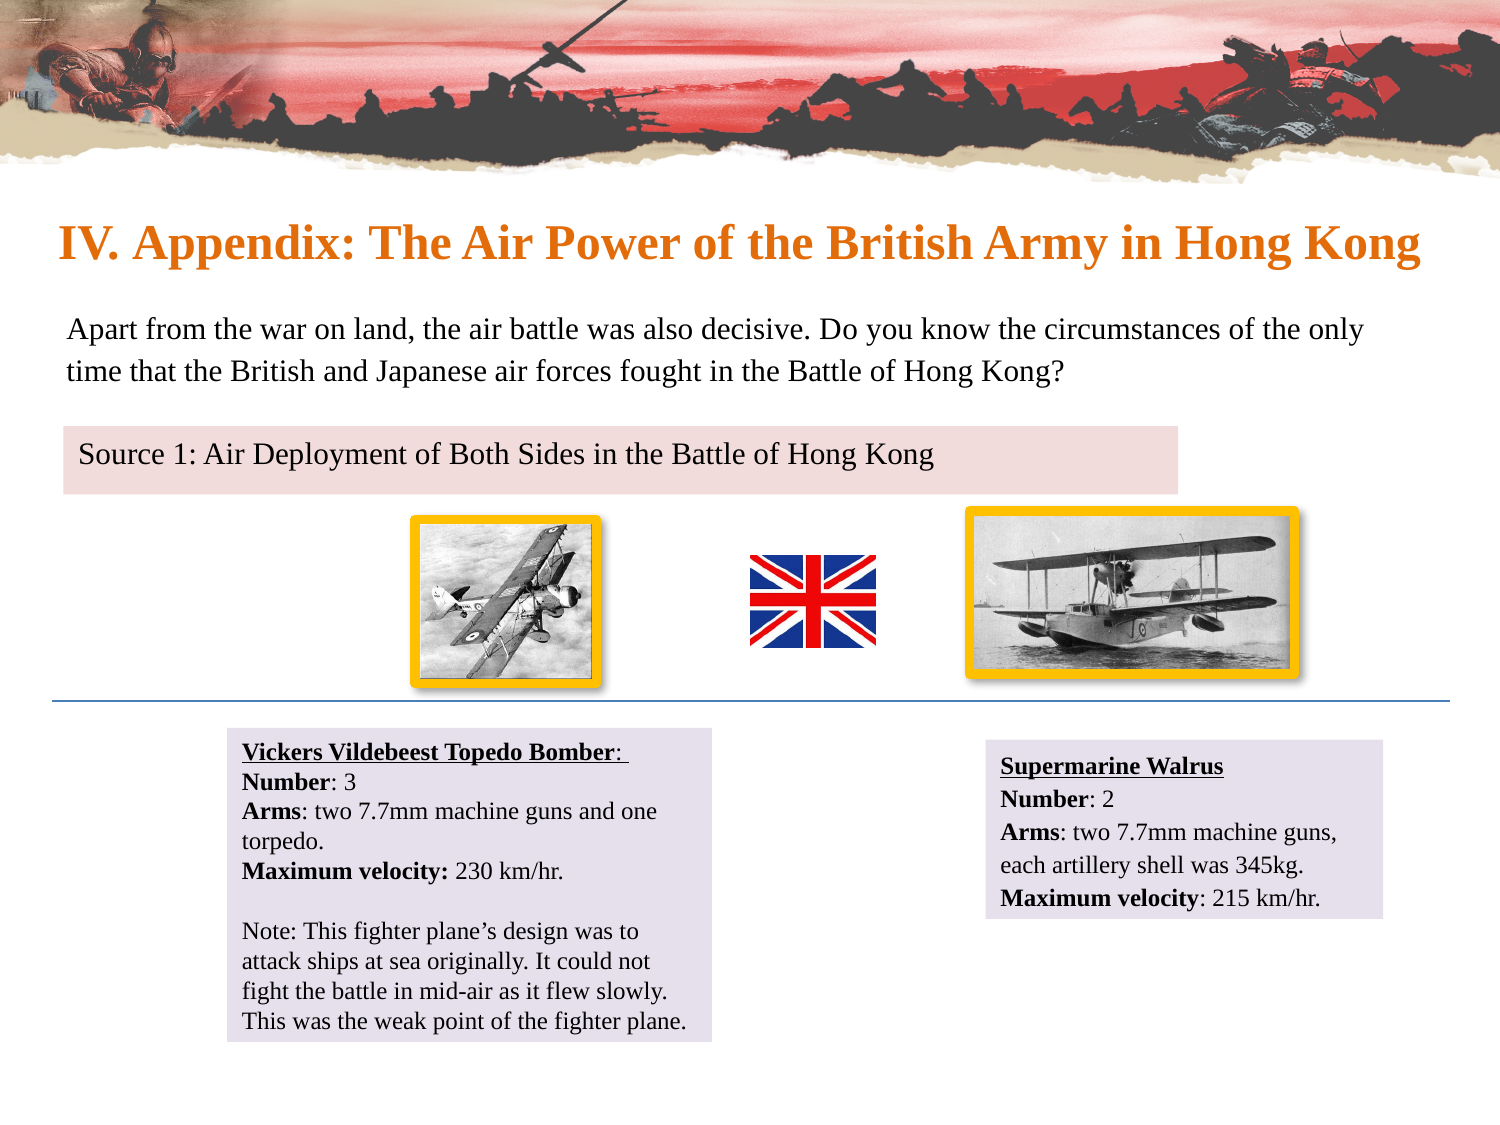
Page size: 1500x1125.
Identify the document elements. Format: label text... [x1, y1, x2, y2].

picture [419, 523, 593, 680]
text_box Source 1: Air Deployment of Both Sides in the Battle of Hong Kong [63, 426, 1179, 495]
text_box IV. Appendix: The Air Power of the British Army in Hong Kong [43, 207, 1437, 278]
text_box Apart from the war on land, the air battle was also decisive. Do you know the circumstances of the only time that the British and Japanese air forces fought in the Battle of Hong Kong? [51, 297, 1403, 395]
text_box Supermarine Walrus Number: 2 Arms: two 7.7mm machine guns, each artillery shell was 345kg. Maximum velocity: 215 km/hr. [985, 739, 1384, 919]
picture [0, 0, 1500, 199]
picture [749, 555, 876, 648]
text_box Vickers Vildebeest Topedo Bomber: Number: 3 Arms: two 7.7mm machine guns and one torpedo. Maximum velocity: 230 km/hr. Note: This fighter plane’s design was to attack ships at sea originally. It could not fight the battle in mid-air as it flew slowly. This was the weak point of the fighter plane. [227, 727, 712, 1042]
picture [973, 515, 1291, 670]
